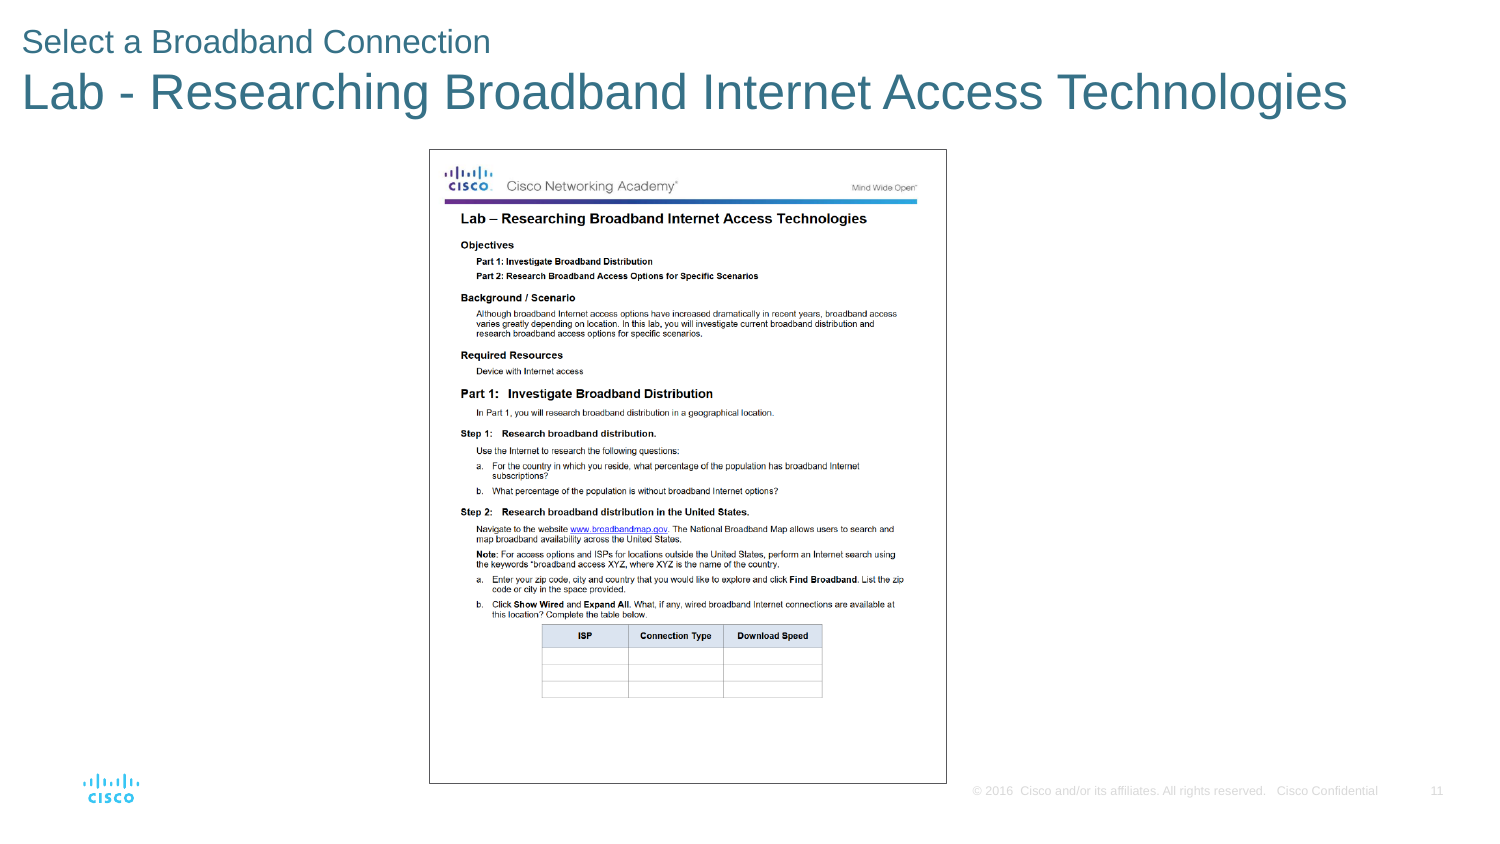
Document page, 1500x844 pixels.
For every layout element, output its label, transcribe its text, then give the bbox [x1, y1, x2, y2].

title Select a Broadband Connection Lab - Researching Broadband Internet Access Technologies [6, 7, 1500, 132]
picture [428, 149, 947, 783]
